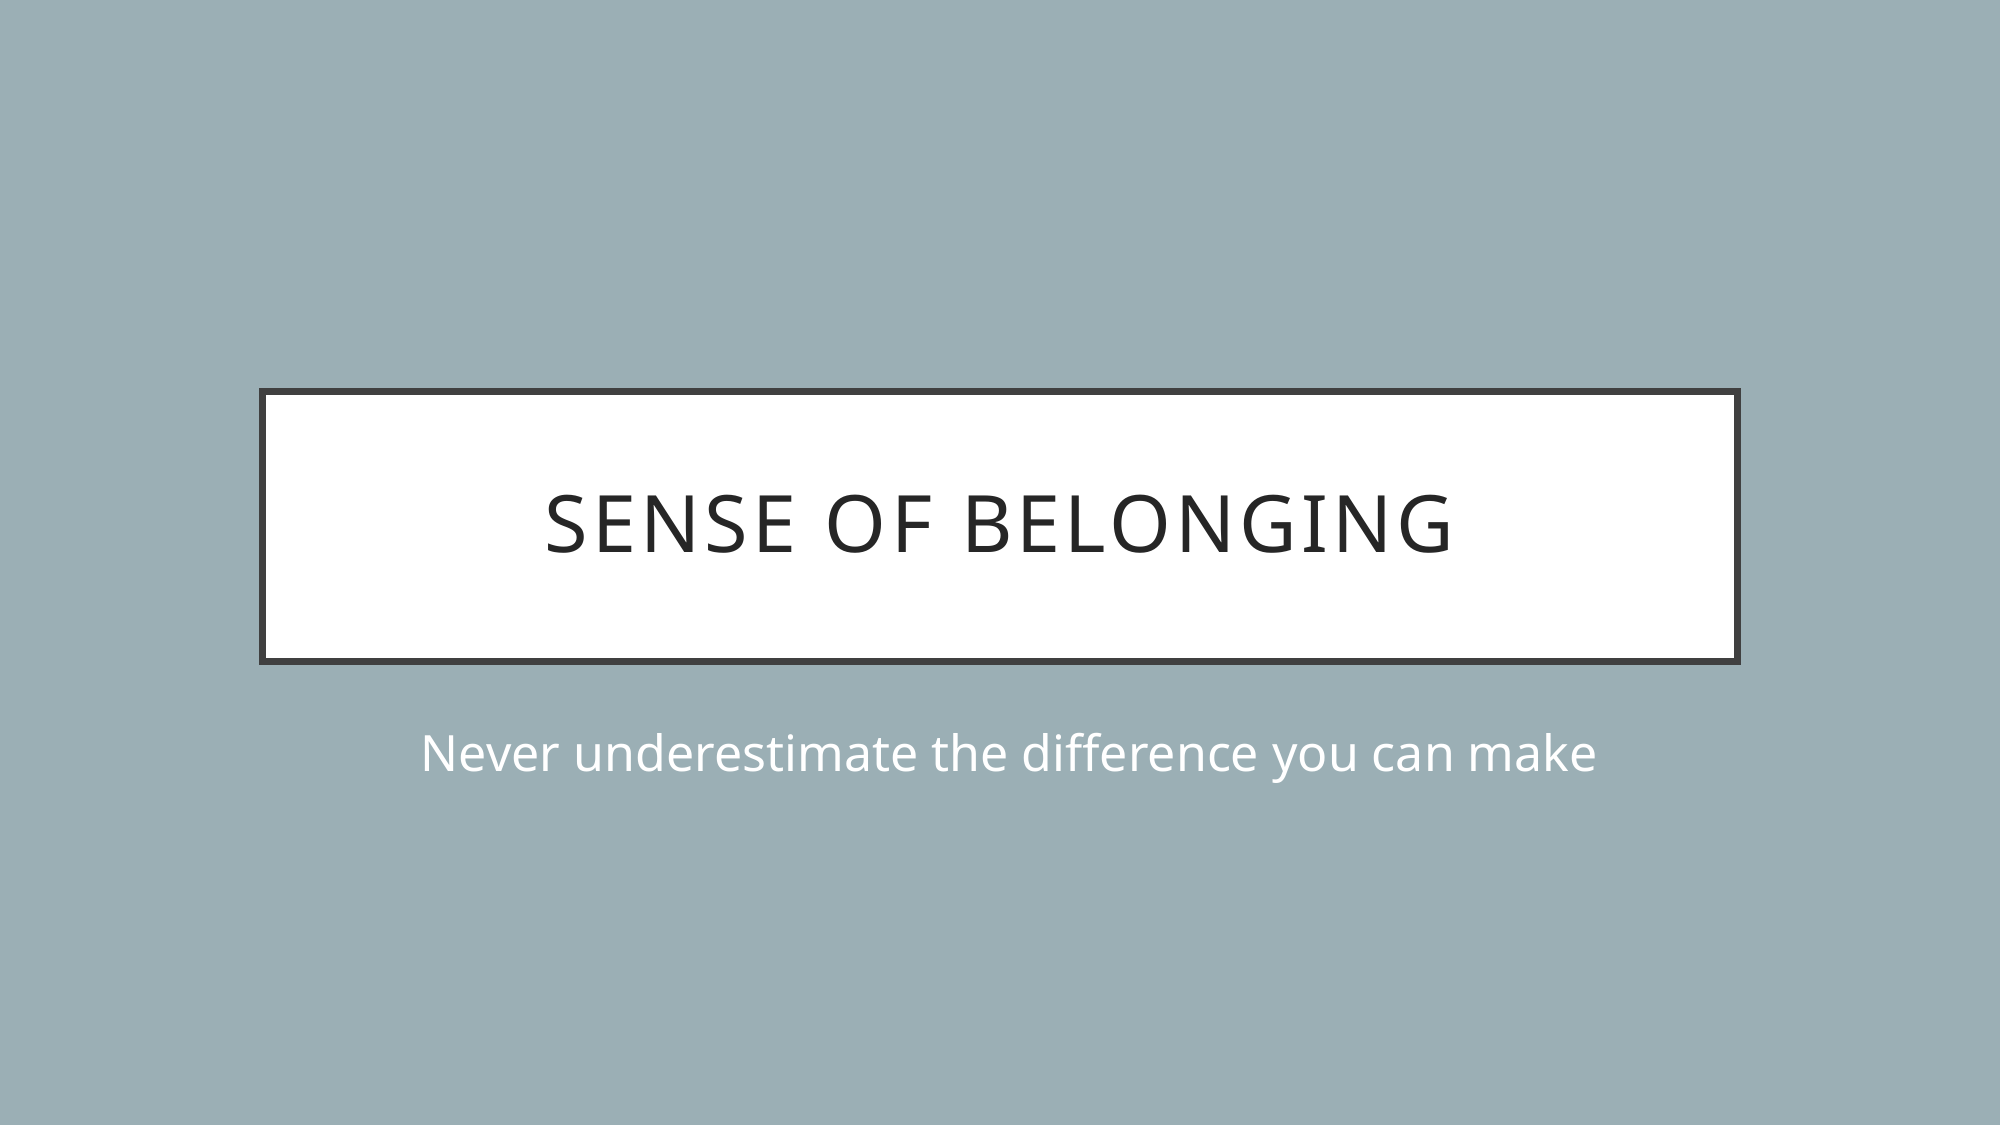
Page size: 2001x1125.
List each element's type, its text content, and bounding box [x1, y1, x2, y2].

subtitle Never underestimate the difference you can make [386, 713, 1633, 918]
title Sense of belonging [259, 388, 1741, 665]
